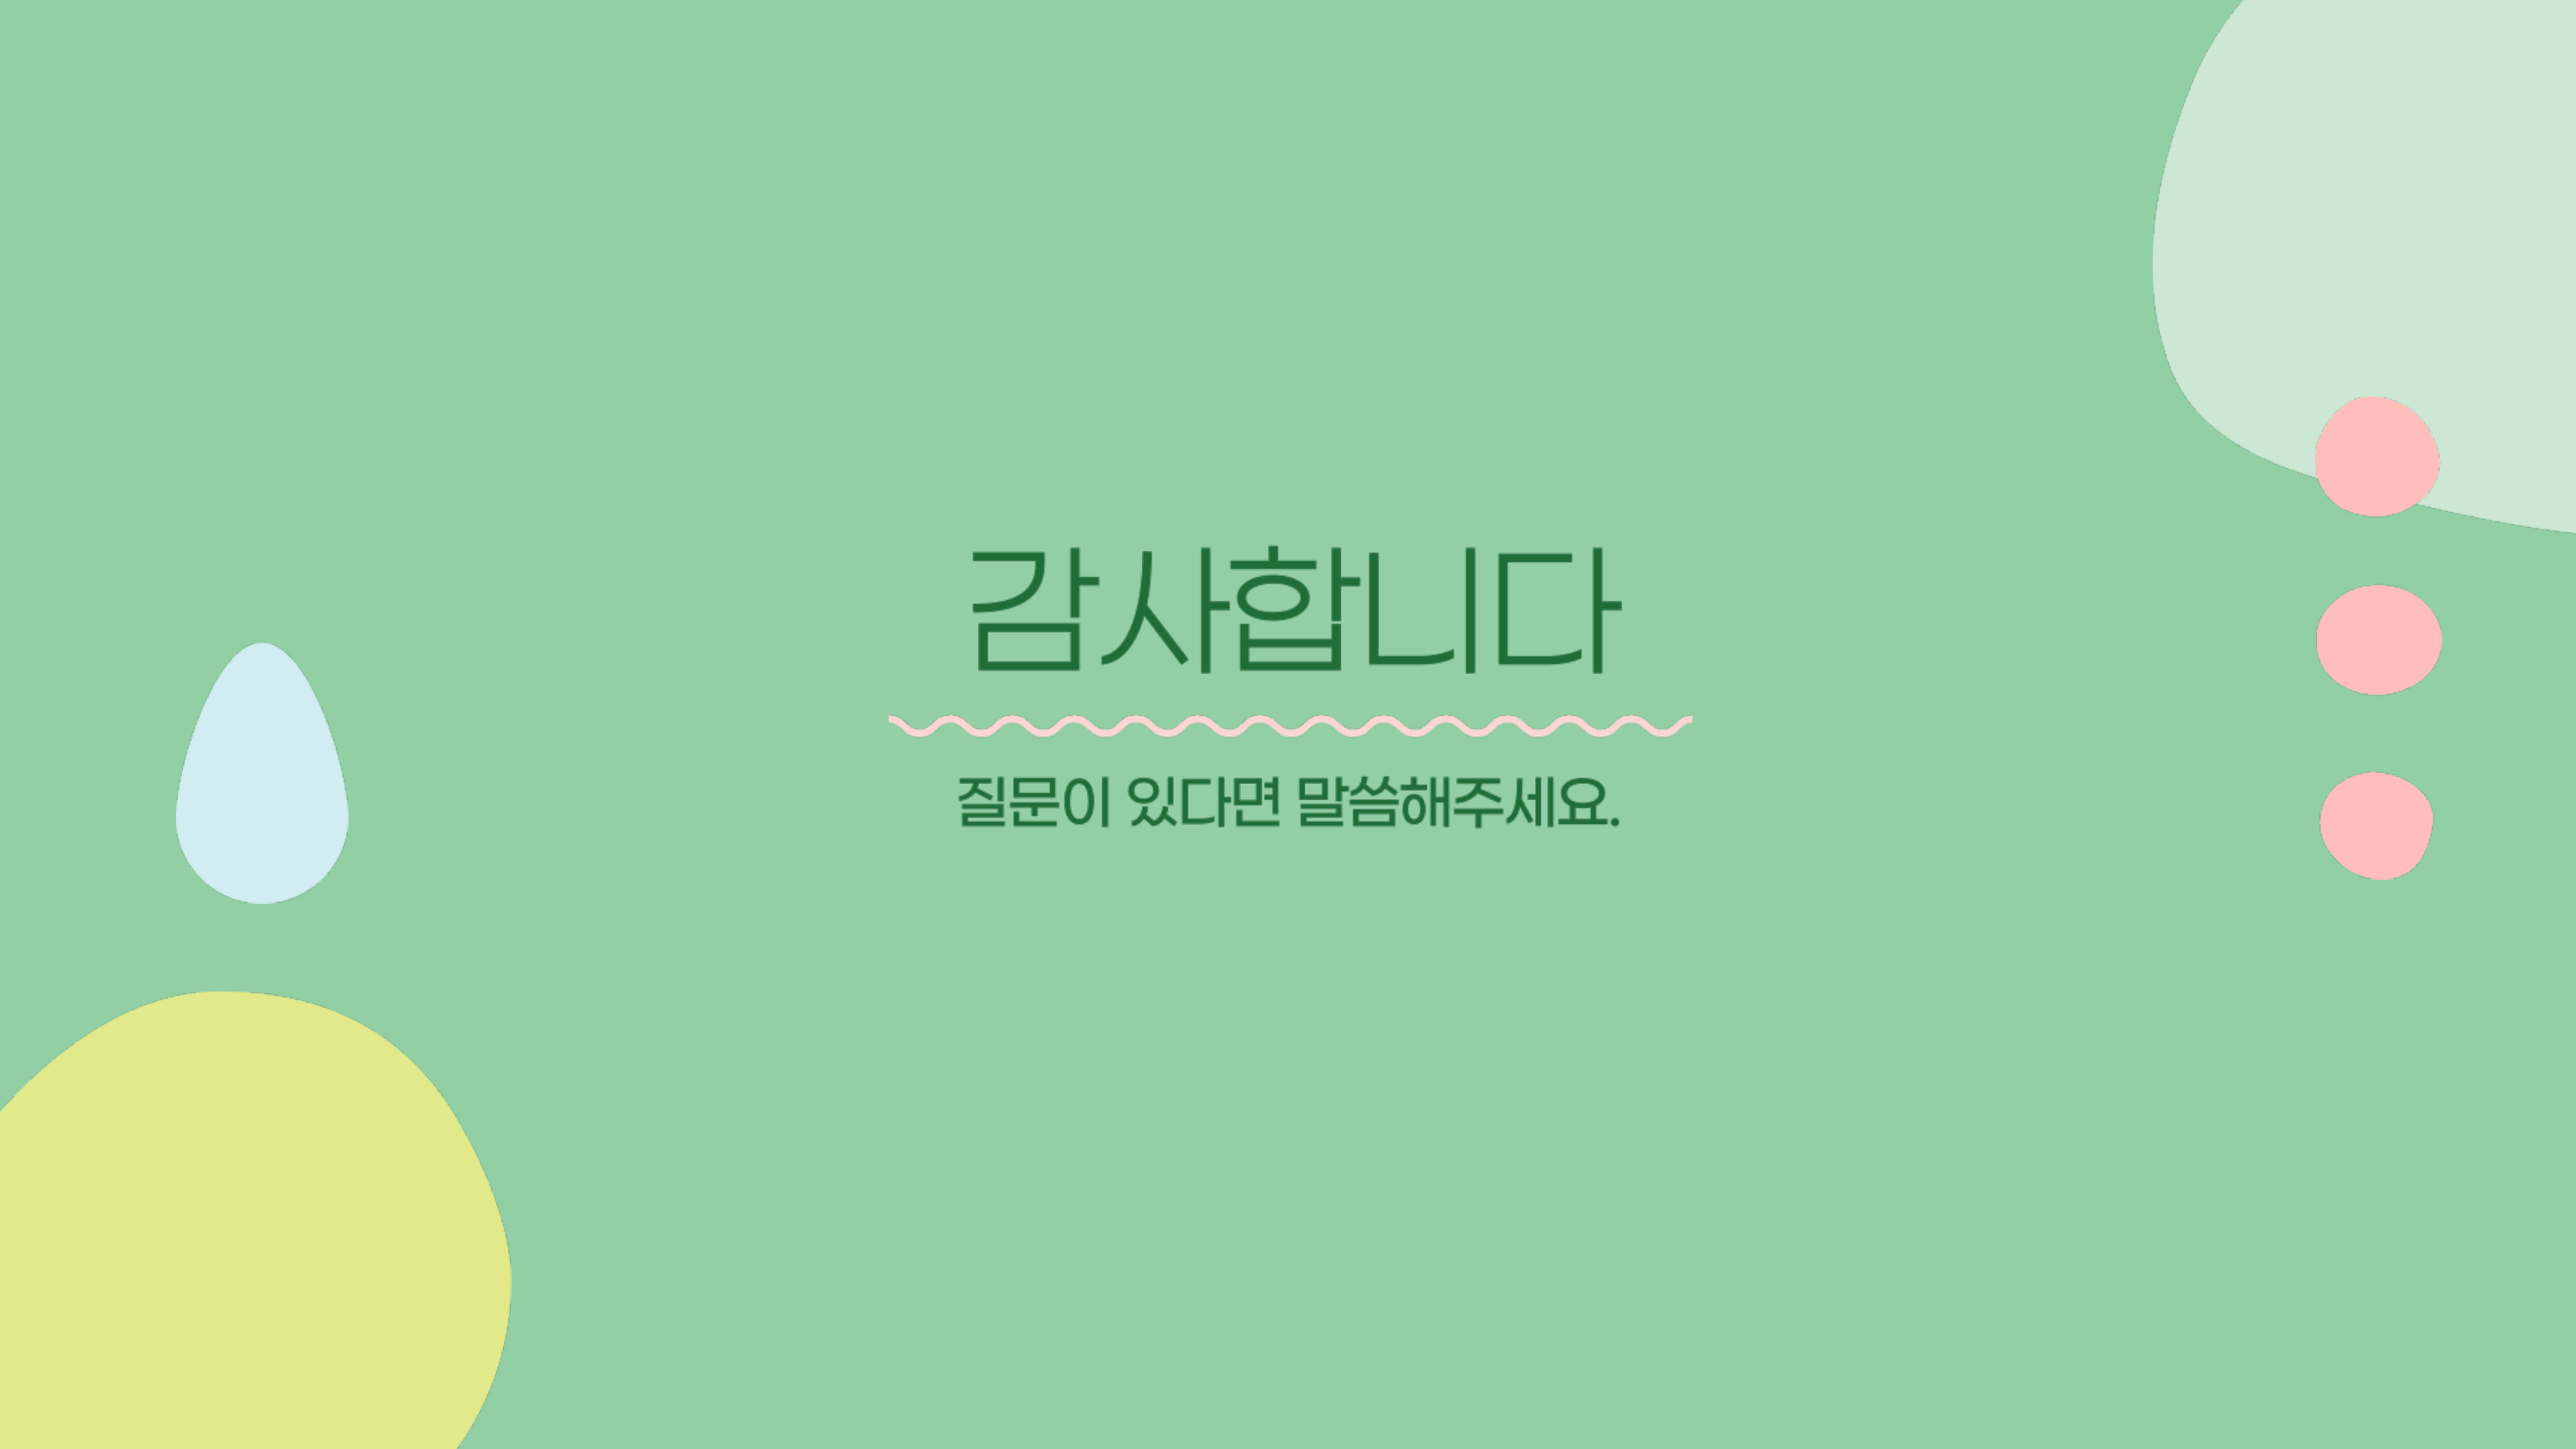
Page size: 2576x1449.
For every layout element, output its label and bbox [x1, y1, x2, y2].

text_box [176, 643, 349, 904]
picture [922, 505, 1687, 713]
picture [924, 761, 1649, 856]
text_box [0, 991, 512, 1449]
text_box [2314, 397, 2442, 880]
text_box [2153, 0, 2576, 537]
text_box [888, 713, 1693, 740]
